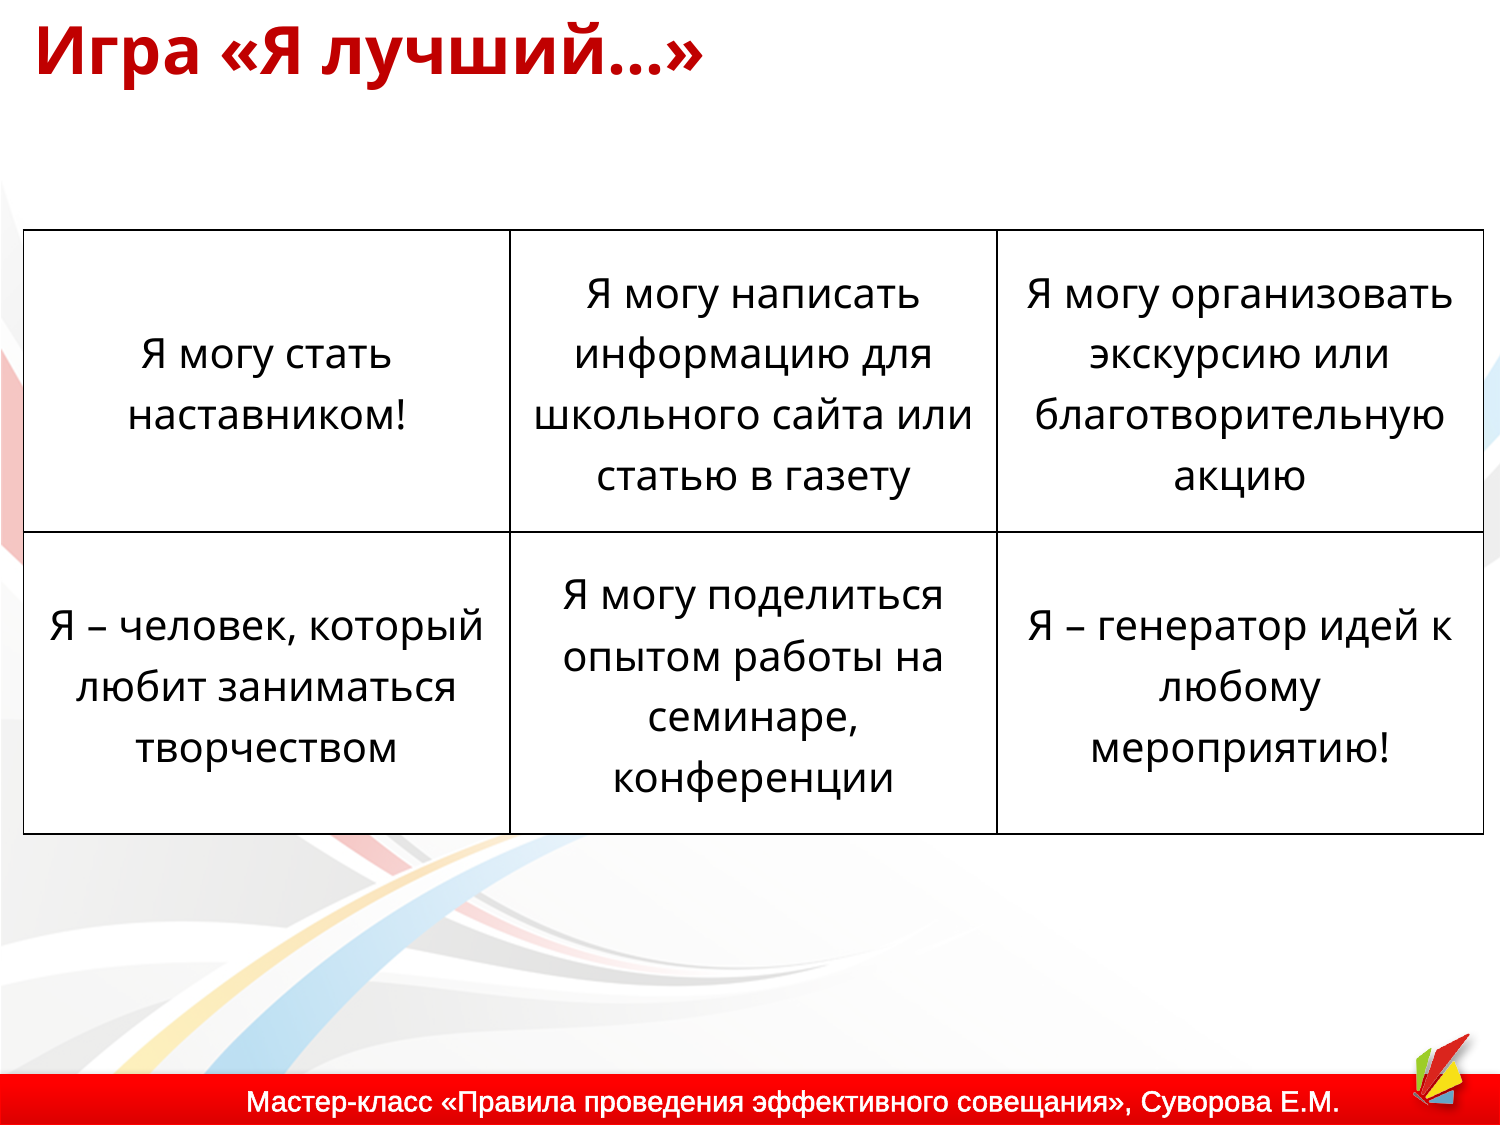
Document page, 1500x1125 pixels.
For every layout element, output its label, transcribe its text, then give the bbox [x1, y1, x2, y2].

table_cell Я – человек, который любит заниматься творчеством [24, 533, 509, 833]
table_header Я могу стать наставником! [24, 231, 509, 531]
table_header Я могу организовать экскурсию или благотворительную акцию [998, 231, 1483, 531]
table_cell Я – генератор идей к любому мероприятию! [998, 533, 1483, 833]
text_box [0, 1019, 1500, 1125]
table_header Я могу написать информацию для школьного сайта или статью в газету [511, 231, 996, 531]
text_box Игра «Я лучший…» [18, 0, 1318, 95]
table_cell Я могу поделиться опытом работы на семинаре, конференции [511, 533, 996, 833]
